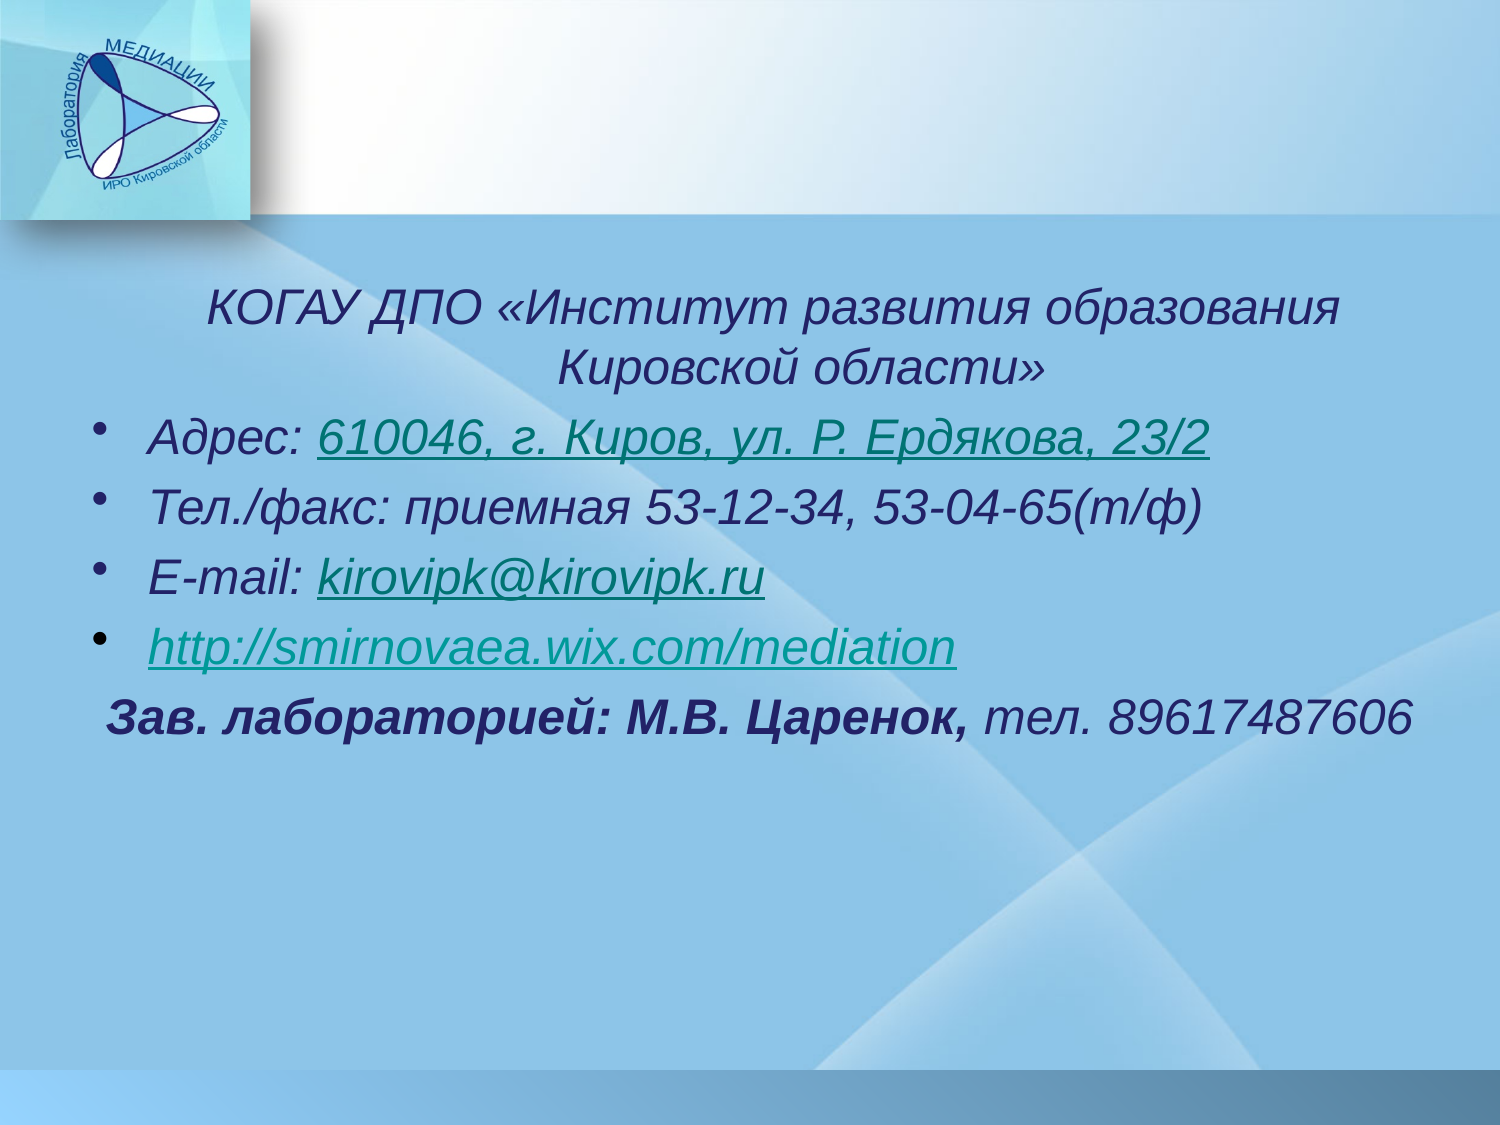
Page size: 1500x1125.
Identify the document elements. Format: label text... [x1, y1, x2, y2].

list КОГАУ ДПО «Институт развития образования Кировской области» Адрес: 610046, г. Киров, ул. Р. Ердякова, 23/2 Тел./факс: приемная 53-12-34, 53-04-65(т/ф) E-mail: kirovipk@kirovipk.ru http://smirnovaea.wix.com/mediation Зав. лабораторией: М.В. Царенок, тел. 89617487606 [76, 267, 1471, 1010]
picture [0, 0, 1500, 1068]
text_box [0, 1068, 1500, 1125]
